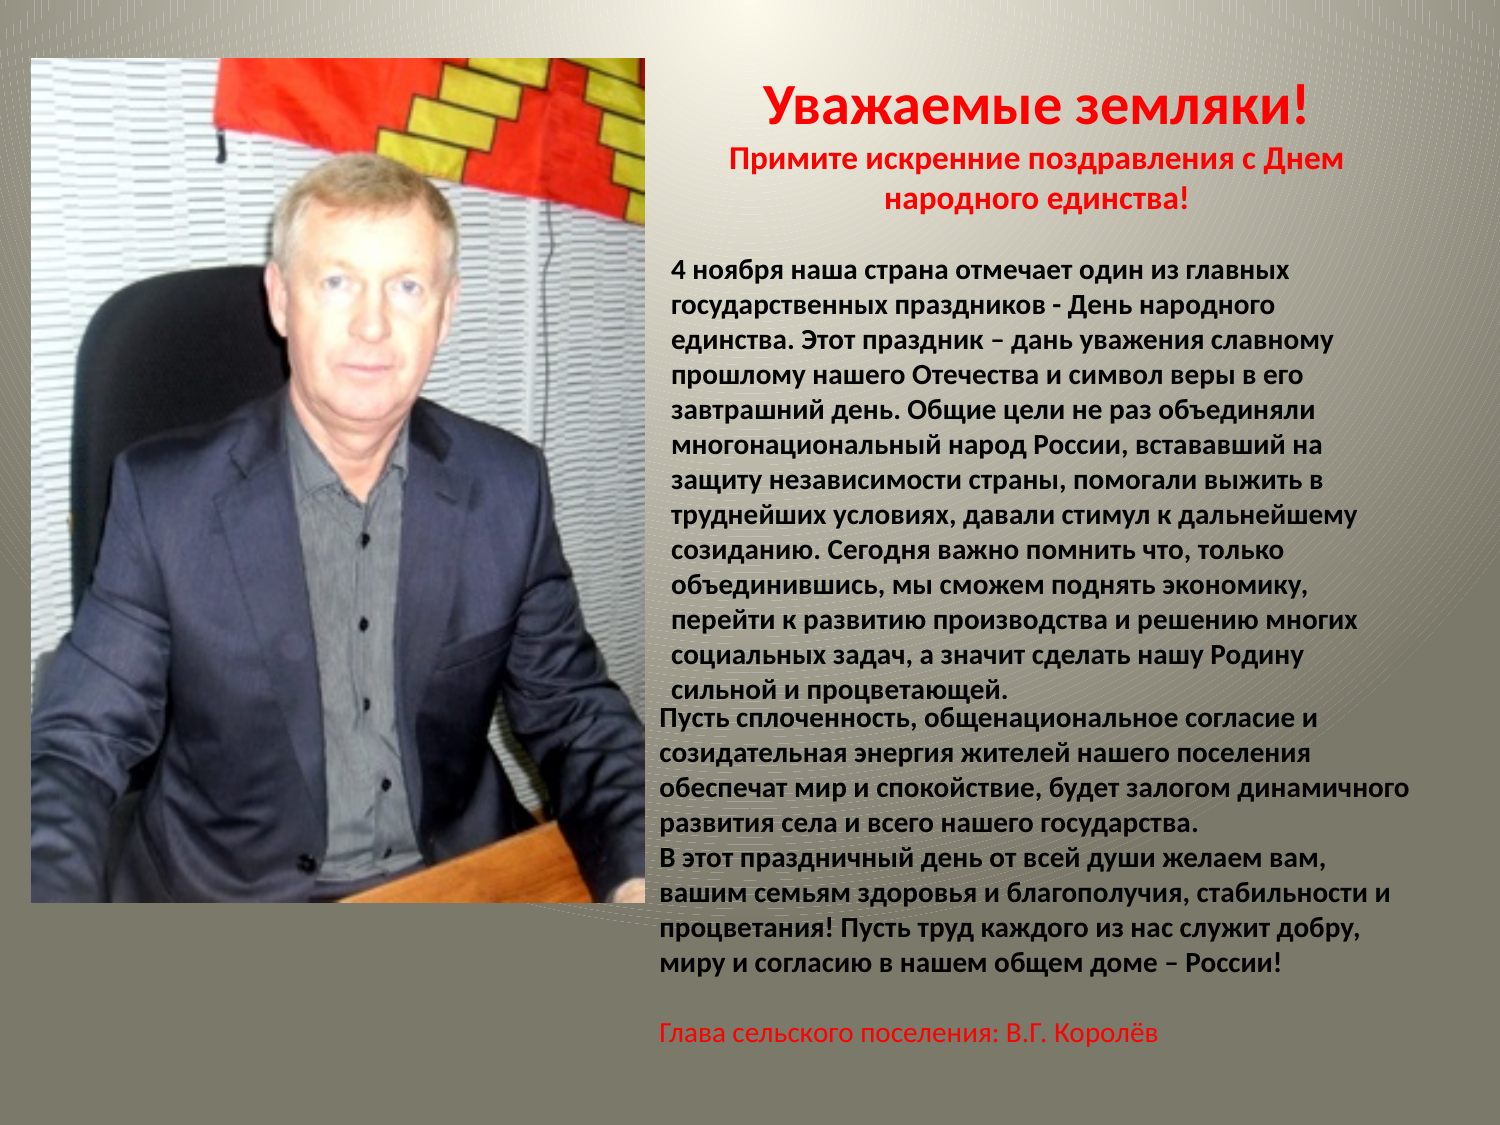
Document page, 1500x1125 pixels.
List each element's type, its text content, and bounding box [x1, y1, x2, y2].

text_box Пусть сплоченность, общенациональное согласие и созидательная энергия жителей нашего поселения обеспечат мир и спокойствие, будет залогом динамичного развития села и всего нашего государства. В этот праздничный день от всей души желаем вам, вашим семьям здоровья и благополучия, стабильности и процветания! Пусть труд каждого из нас служит добру, миру и согласию в нашем общем доме – России! Глава сельского поселения: В.Г. Королёв [644, 691, 1430, 1056]
picture [31, 58, 645, 903]
text_box Уважаемые земляки! Примите искренние поздравления с Днем народного единства! 4 ноября наша страна отмечает один из главных государственных праздников - День народного единства. Этот праздник – дань уважения славному прошлому нашего Отечества и символ веры в его завтрашний день. Общие цели не раз объединяли многонациональный народ России, встававший на защиту независимости страны, помогали выжить в труднейших условиях, давали стимул к дальнейшему созиданию. Сегодня важно помнить что, только объединившись, мы сможем поднять экономику, перейти к развитию производства и решению многих социальных задач, а значит сделать нашу Родину сильной и процветающей. [656, 58, 1418, 691]
